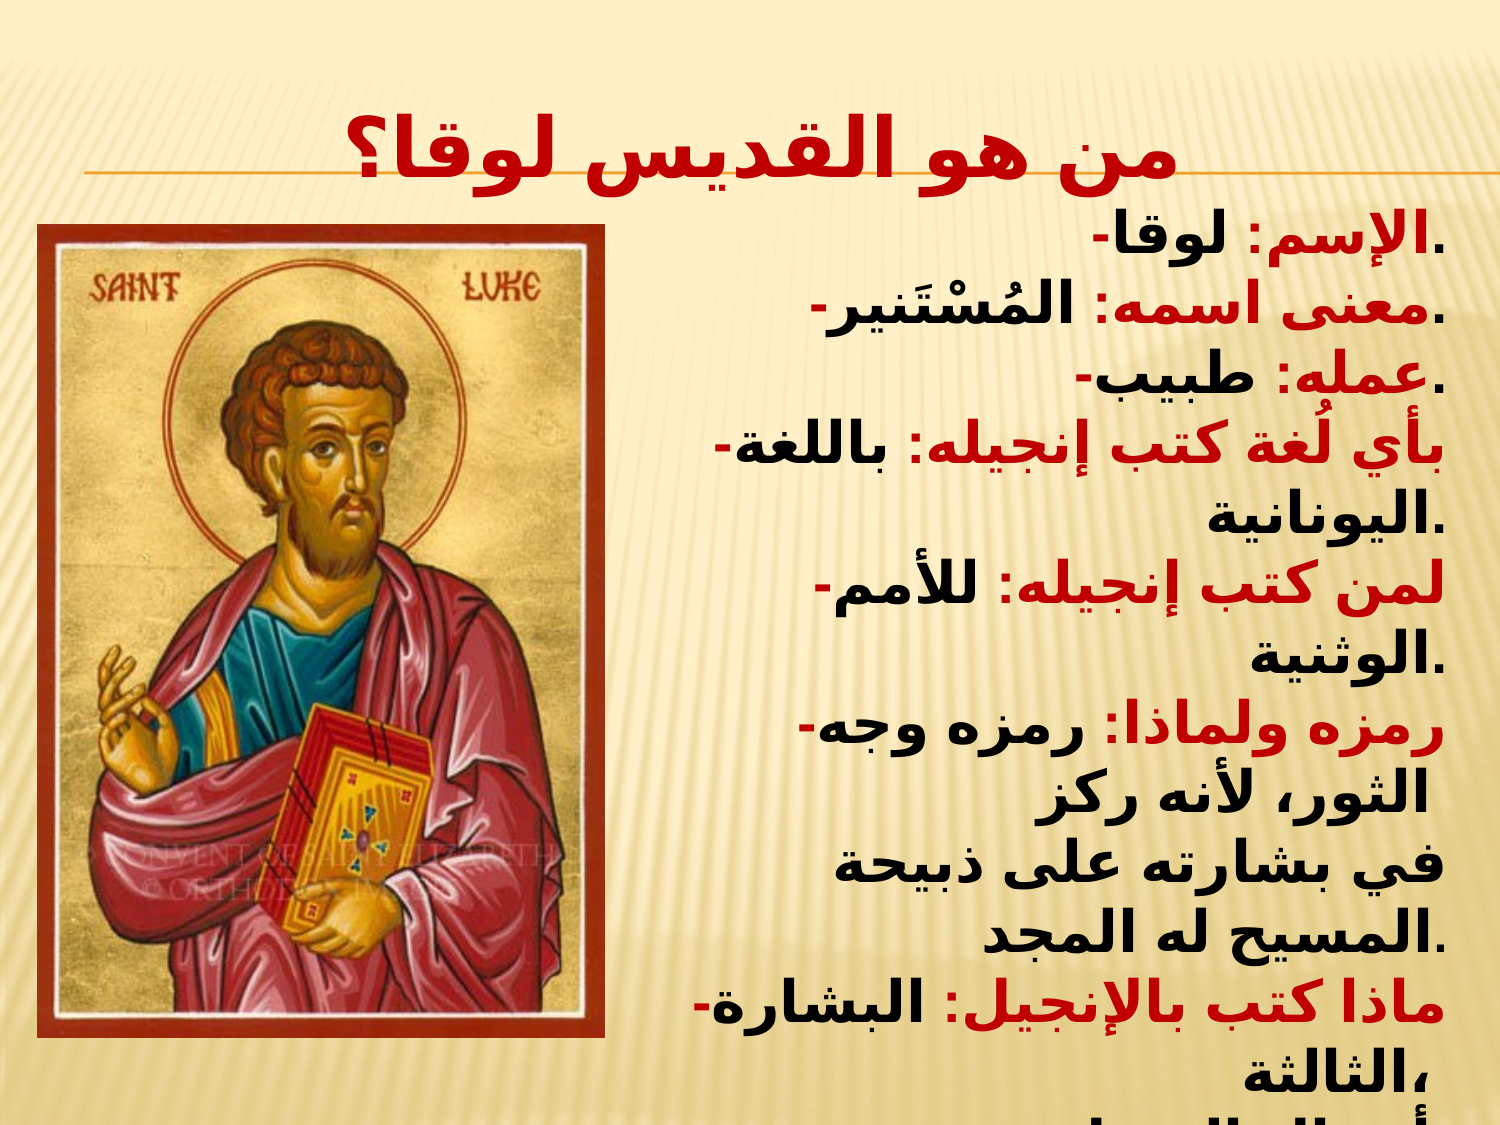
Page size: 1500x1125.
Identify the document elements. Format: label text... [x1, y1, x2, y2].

title من هو القديس لوقا؟ [50, 75, 1475, 213]
text_box -الإسم: لوقا. -معنى اسمه: المُسْتَنير. -عمله: طبيب. -بأي لُغة كتب إنجيله: باللغة اليونانية. -لمن كتب إنجيله: للأمم الوثنية. -رمزه ولماذا: رمزه وجه الثور، لأنه ركز في بشارته على ذبيحة المسيح له المجد. -ماذا كتب بالإنجيل: البشارة الثالثة، أعمال الرسل. [649, 187, 1463, 1125]
picture [37, 224, 605, 1038]
